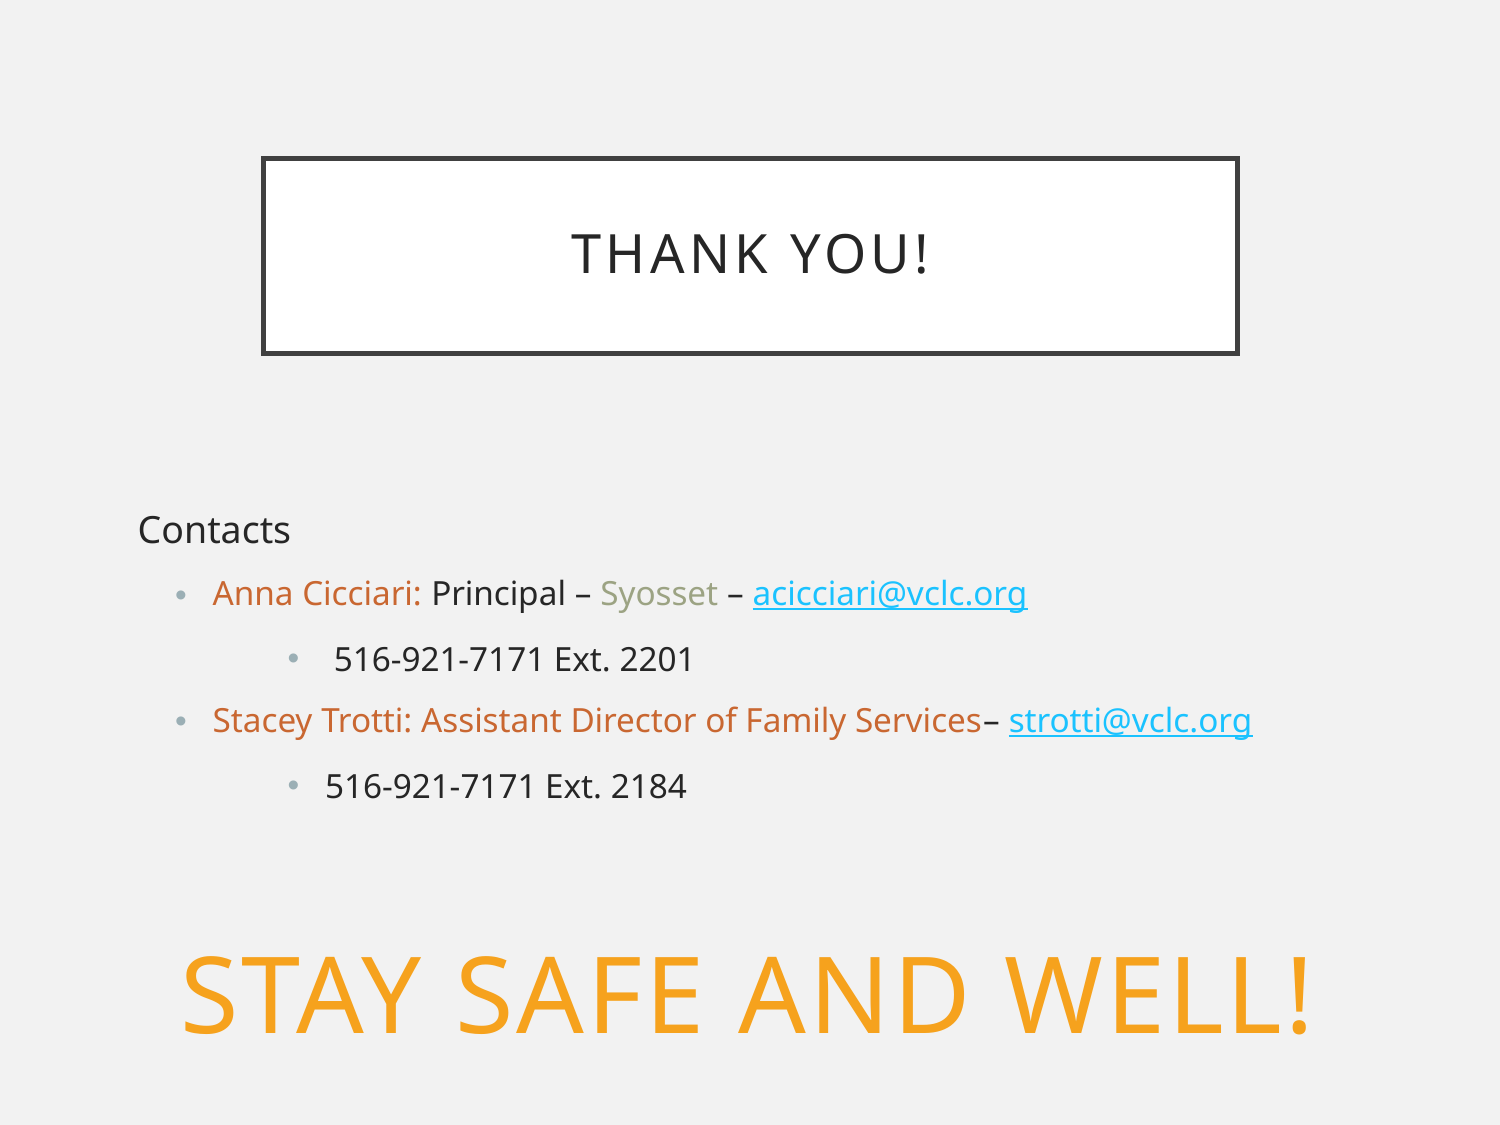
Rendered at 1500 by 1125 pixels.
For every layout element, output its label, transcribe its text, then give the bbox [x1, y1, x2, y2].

text_box Stay Safe and well! [153, 934, 1406, 1066]
title Thank You! [261, 156, 1240, 356]
list Contacts Anna Cicciari: Principal – Syosset – acicciari@vclc.org 516-921-7171 Ext. 2201 Stacey Trotti: Assistant Director of Family Services– strotti@vclc.org 516-921-7171 Ext. 2184 [122, 432, 1375, 967]
